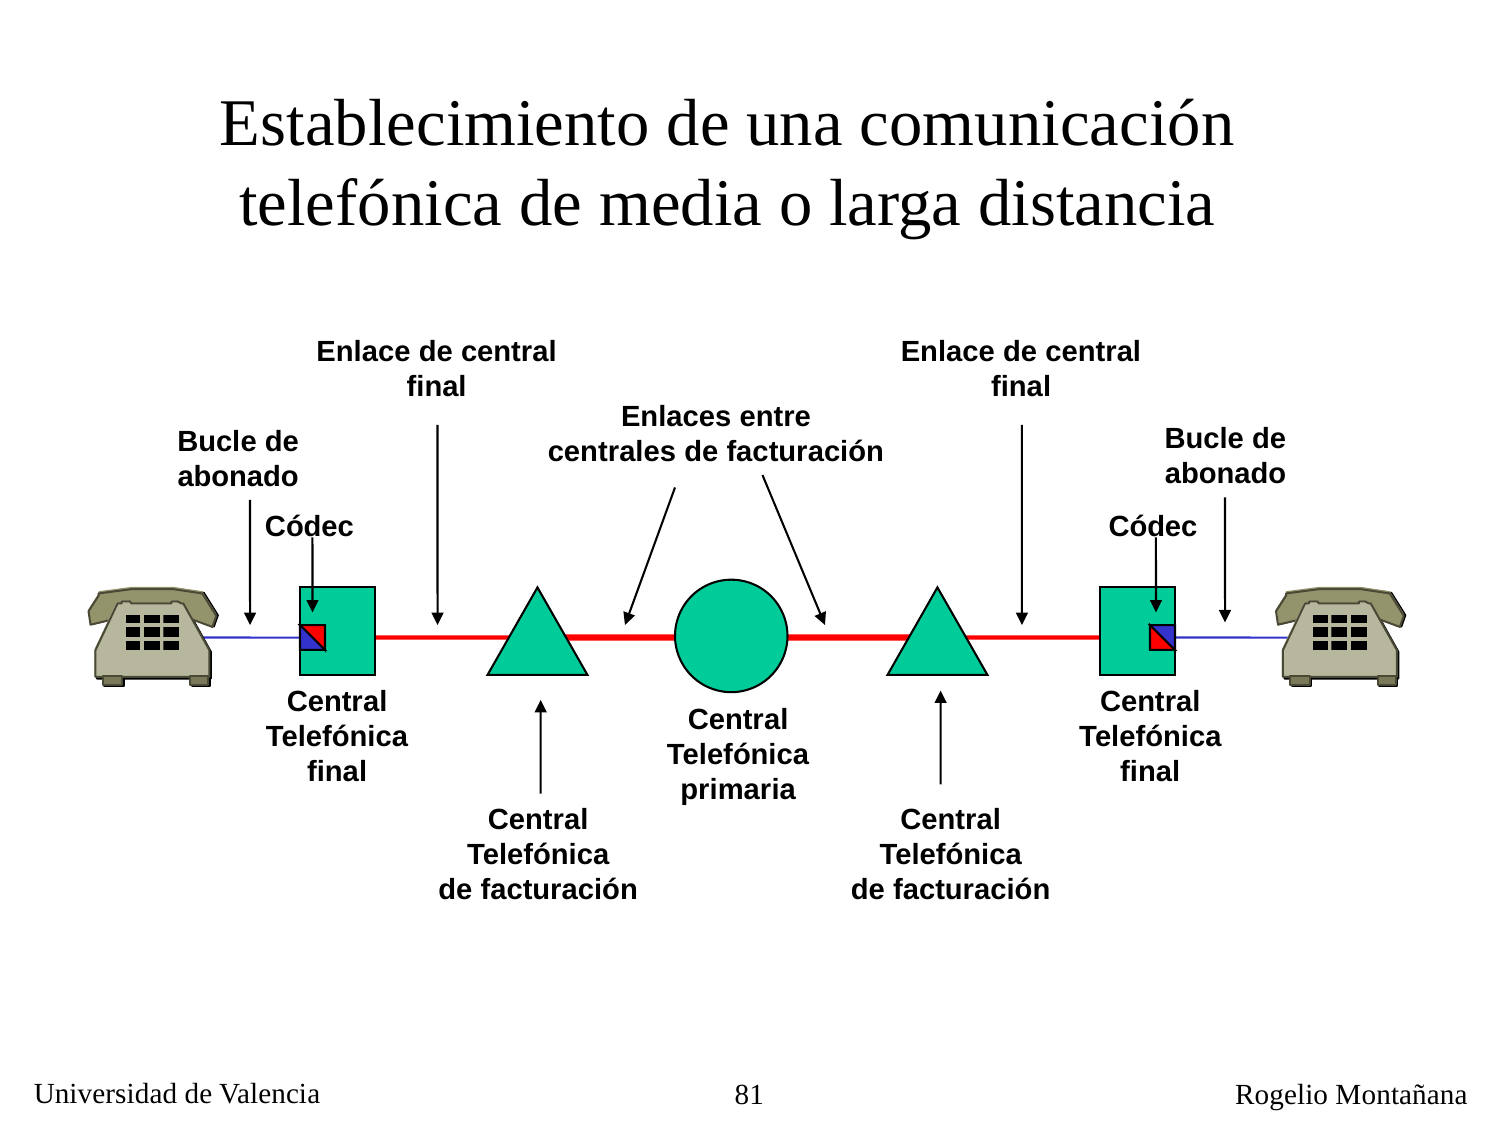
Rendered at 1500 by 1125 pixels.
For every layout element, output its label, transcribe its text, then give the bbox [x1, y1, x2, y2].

text_box [306, 537, 319, 613]
text_box Central Telefónica final [250, 674, 424, 795]
text_box Enlace de central final [886, 324, 1157, 410]
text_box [299, 624, 326, 651]
text_box [299, 587, 375, 674]
text_box Central Telefónica final [1064, 674, 1237, 795]
text_box [431, 424, 444, 625]
text_box Enlaces entre centrales de facturación [533, 390, 900, 475]
text_box [623, 487, 676, 625]
text_box Códec [250, 499, 369, 550]
text_box [487, 587, 588, 675]
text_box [1149, 624, 1176, 651]
text_box Bucle de abonado [162, 415, 314, 500]
text_box [887, 587, 988, 675]
text_box [1149, 537, 1163, 613]
text_box Establecimiento de una comunicación telefónica de media o larga distancia [205, 71, 1252, 246]
text_box [934, 690, 947, 785]
text_box [534, 699, 547, 794]
text_box Enlace de central final [301, 324, 572, 410]
text_box [675, 579, 788, 693]
text_box Central Telefónica de facturación [836, 792, 1066, 913]
text_box [1099, 587, 1175, 674]
text_box Central Telefónica primaria [652, 692, 825, 813]
picture [1274, 585, 1409, 688]
picture [87, 585, 222, 688]
text_box [762, 474, 826, 625]
text_box Bucle de abonado [1149, 412, 1302, 498]
text_box Códec [1093, 499, 1213, 550]
text_box [243, 500, 257, 625]
text_box [1218, 498, 1232, 623]
text_box [1015, 424, 1029, 625]
text_box Central Telefónica de facturación [423, 792, 653, 913]
